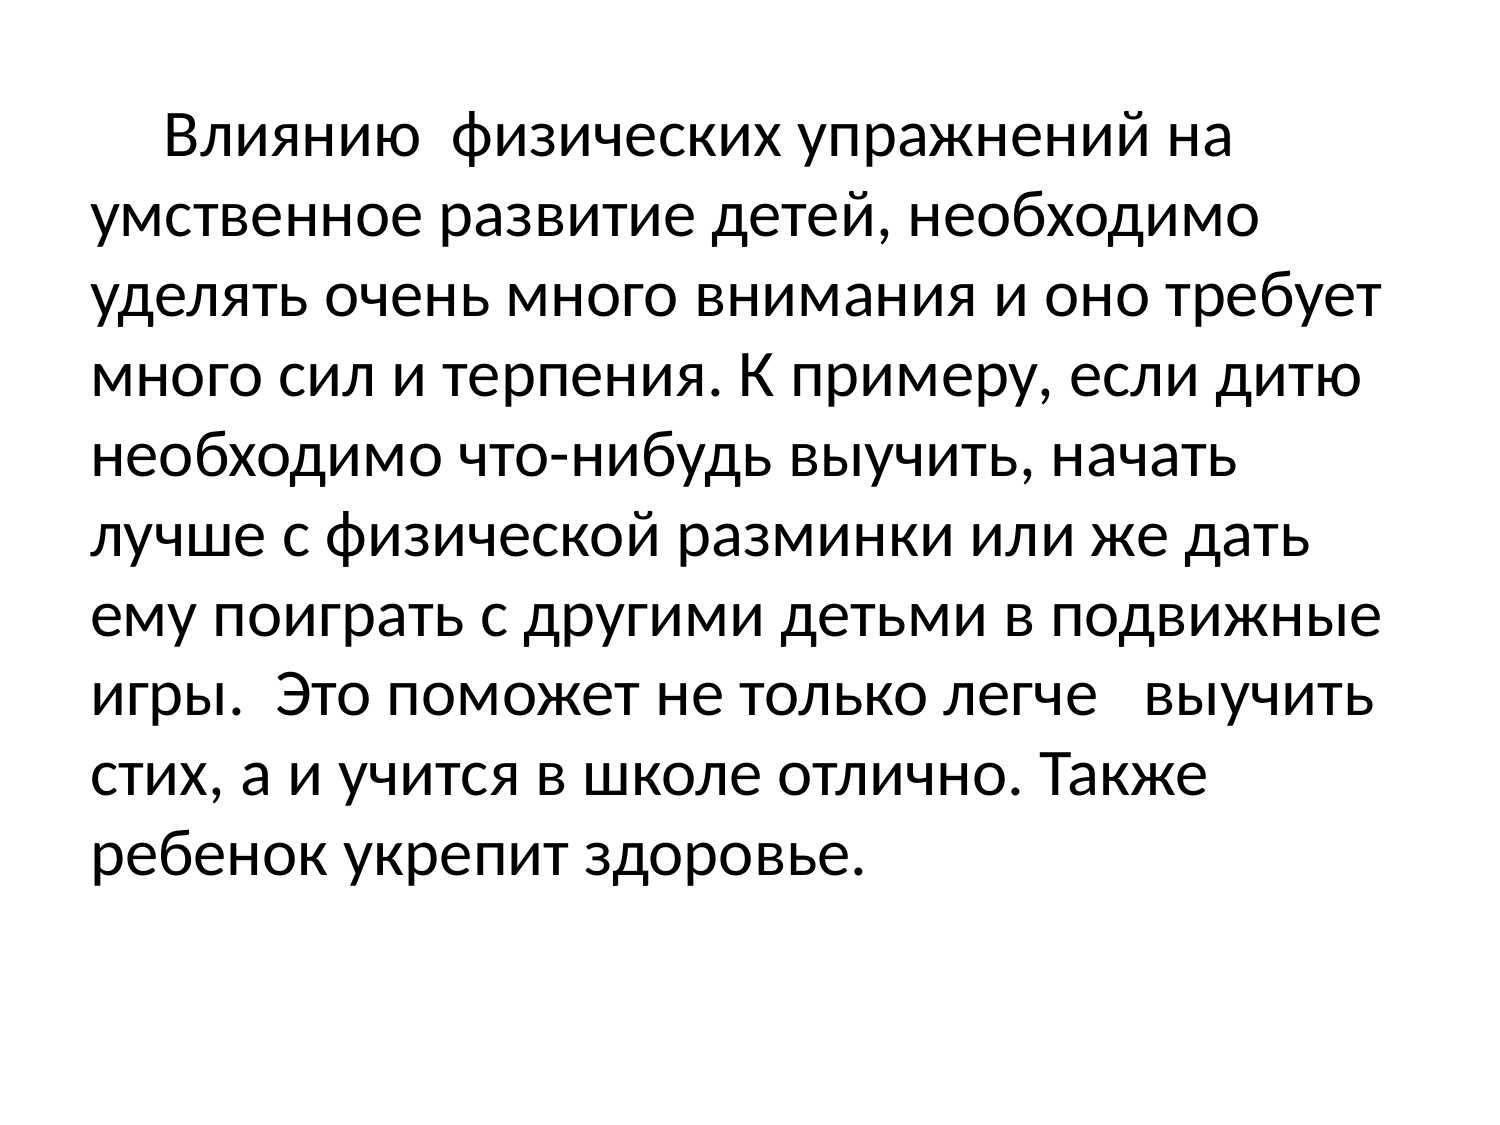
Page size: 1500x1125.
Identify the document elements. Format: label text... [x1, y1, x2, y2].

list Влиянию физических упражнений на умственное развитие детей, необходимо уделять очень много внимания и оно требует много сил и терпения. К примеру, если дитю необходимо что-нибудь выучить, начать лучше с физической разминки или же дать ему поиграть с другими детьми в подвижные игры. Это поможет не только легче выучить стих, а и учится в школе отлично. Также ребенок укрепит здоровье. [75, 82, 1425, 1055]
